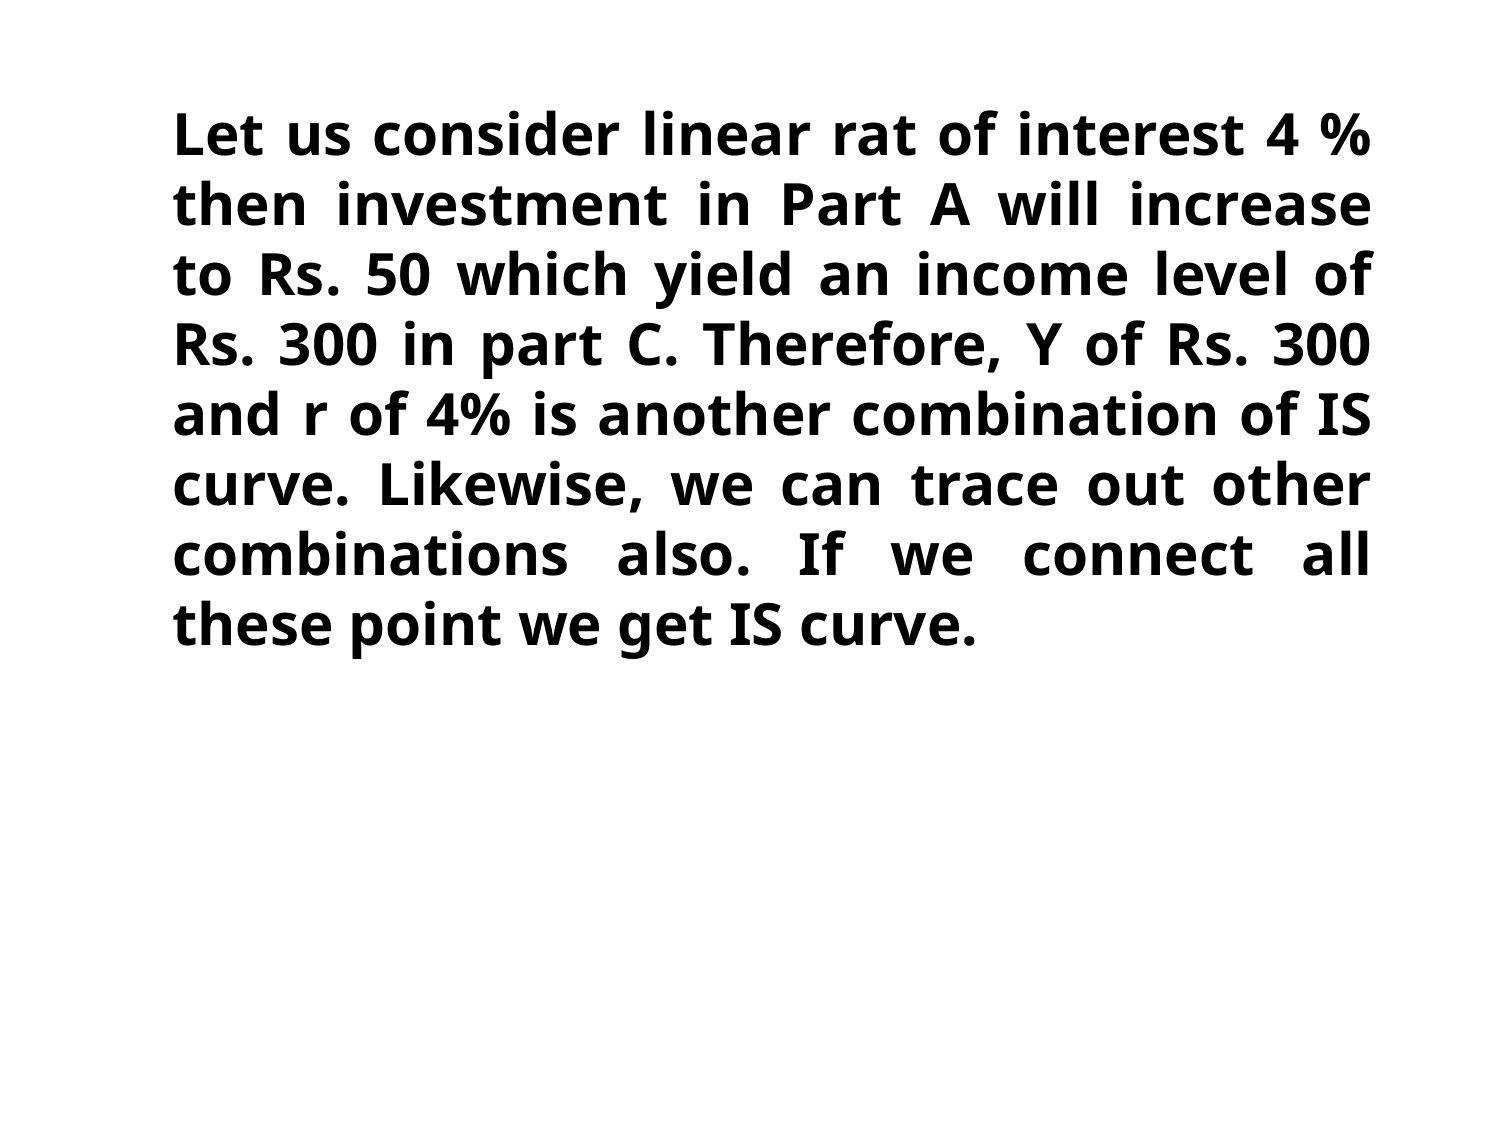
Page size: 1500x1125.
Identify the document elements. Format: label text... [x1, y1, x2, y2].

text_box Let us consider linear rat of interest 4 % then investment in Part A will increase to Rs. 50 which yield an income level of Rs. 300 in part C. Therefore, Y of Rs. 300 and r of 4% is another combination of IS curve. Likewise, we can trace out other combinations also. If we connect all these point we get IS curve. [157, 89, 1388, 665]
